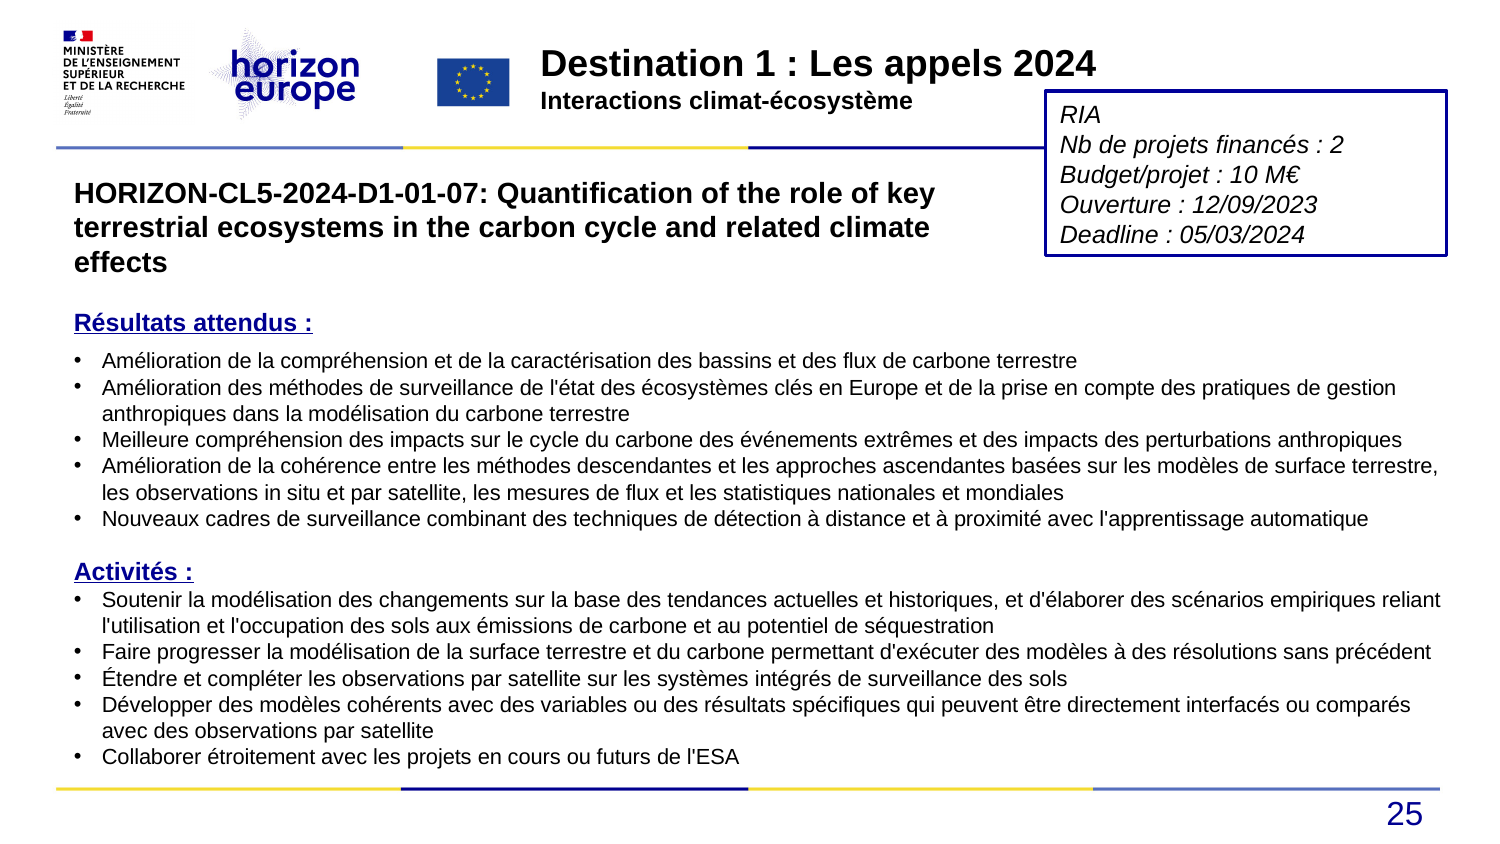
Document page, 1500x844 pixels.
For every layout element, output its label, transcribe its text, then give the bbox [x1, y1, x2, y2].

text_box Destination 1 : Les appels 2024 Interactions climat-écosystème [525, 32, 1472, 122]
text_box Résultats attendus : Amélioration de la compréhension et de la caractérisation des bassins et des flux de carbone terrestre Amélioration des méthodes de surveillance de l'état des écosystèmes clés en Europe et de la prise en compte des pratiques de gestion anthropiques dans la modélisation du carbone terrestre Meilleure compréhension des impacts sur le cycle du carbone des événements extrêmes et des impacts des perturbations anthropiques Amélioration de la cohérence entre les méthodes descendantes et les approches ascendantes basées sur les modèles de surface terrestre, les observations in situ et par satellite, les mesures de flux et les statistiques nationales et mondiales Nouveaux cadres de surveillance combinant des techniques de détection à distance et à proximité avec l'apprentissage automatique Activités : Soutenir la modélisation des changements sur la base des tendances actuelles et historiques, et d'élaborer des scénarios empiriques reliant l'utilisation et l'occupation des sols aux émissions de carbone et au potentiel de séquestration Faire progresser la modélisation de la surface terrestre et du carbone permettant d'exécuter des modèles à des résolutions sans précédent Étendre et compléter les observations par satellite sur les systèmes intégrés de surveillance des sols Développer des modèles cohérents avec des variables ou des résultats spécifiques qui peuvent être directement interfacés ou comparés avec des observations par satellite Collaborer étroitement avec les projets en cours ou futurs de l'ESA [58, 295, 1478, 802]
text_box RIA Nb de projets financés : 2 Budget/projet : 10 M€ Ouverture : 12/09/2023 Deadline : 05/03/2024 [1045, 122, 1447, 256]
slide_number 25 [1246, 802, 1438, 844]
picture [0, 0, 1499, 844]
text_box HORIZON-CL5-2024-D1-01-07: Quantification of the role of key terrestrial ecosystems in the carbon cycle and related climate effects [58, 166, 1046, 287]
